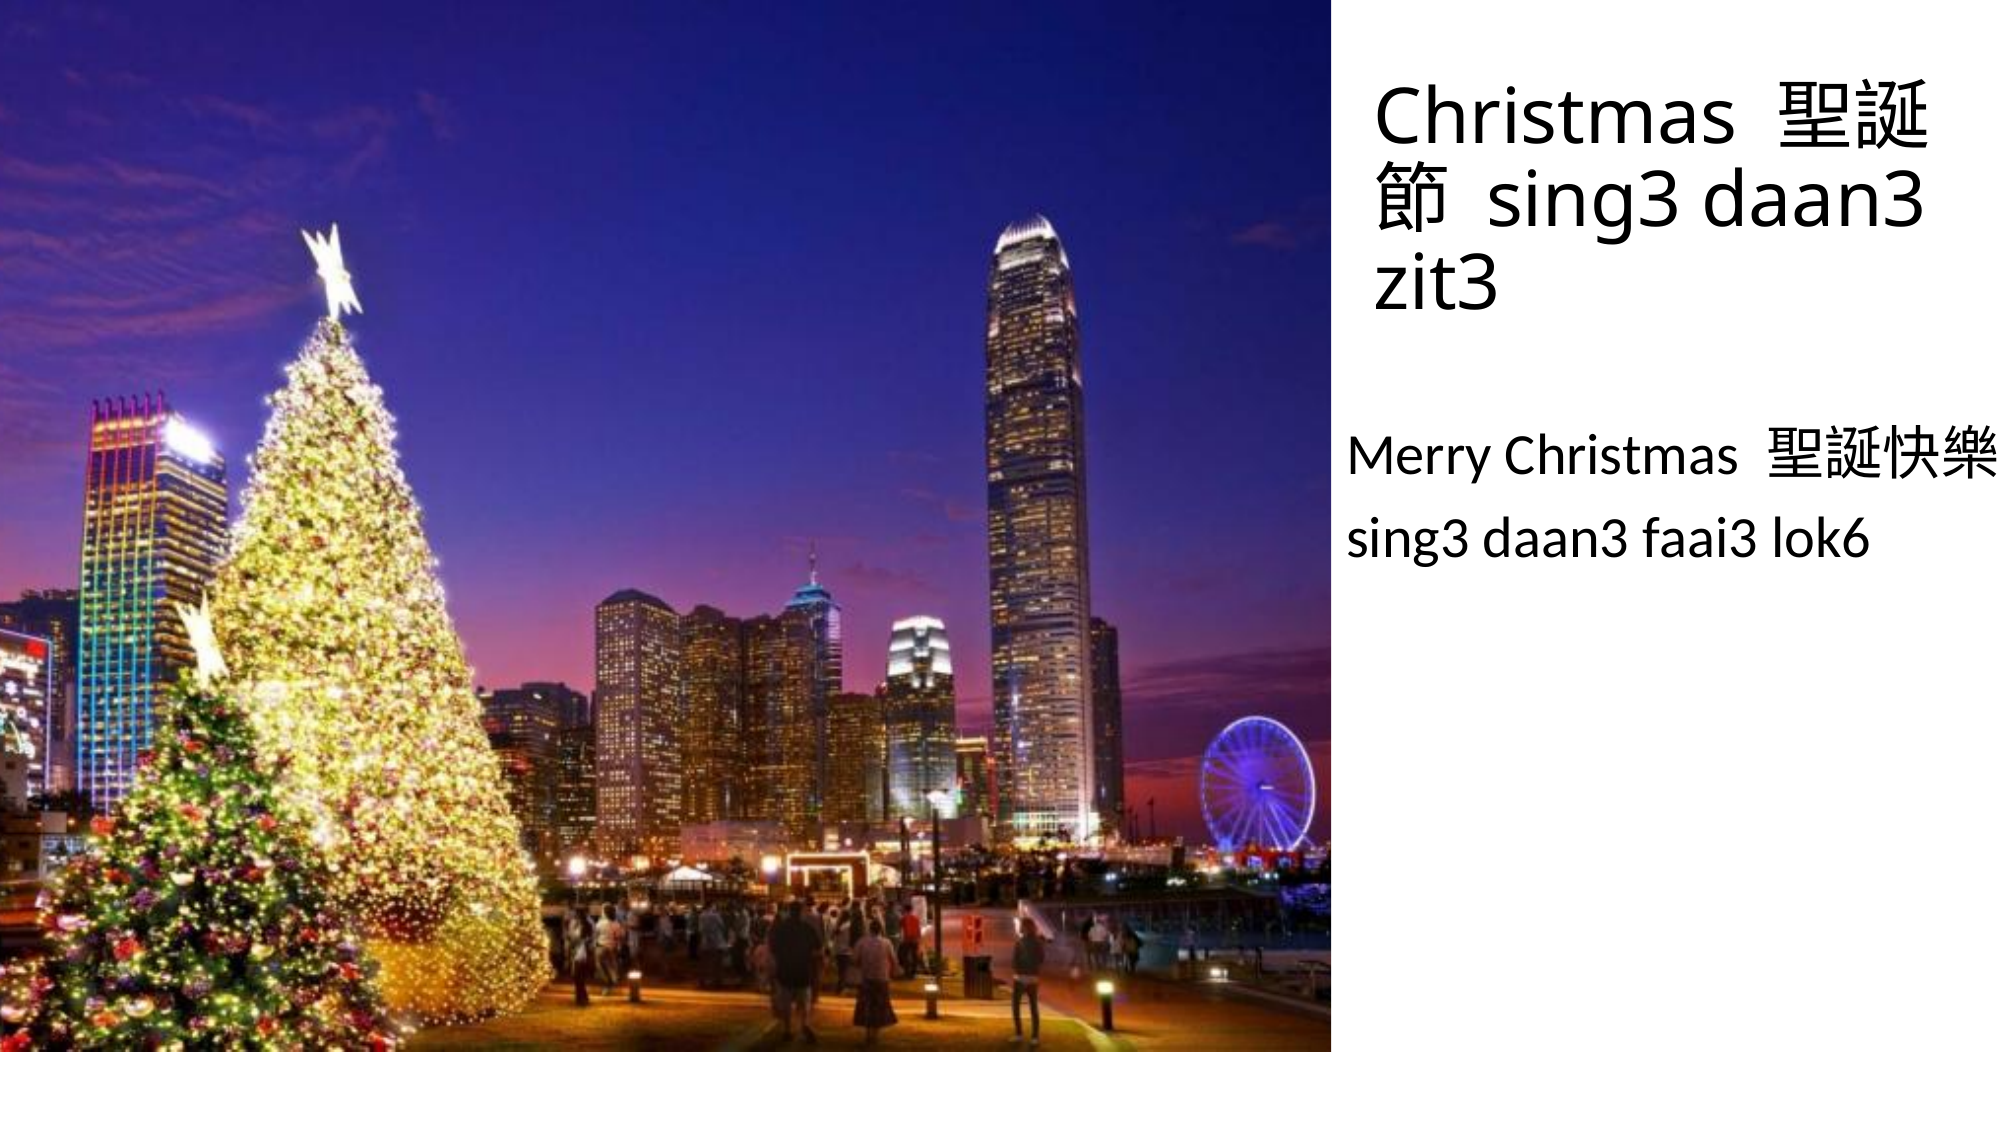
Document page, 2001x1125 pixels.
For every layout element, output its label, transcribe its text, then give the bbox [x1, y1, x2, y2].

title Christmas 聖誕節 sing3 daan3 zit3 [1358, 62, 1973, 335]
picture [0, 0, 1332, 1052]
list Merry Christmas 聖誕快樂 sing3 daan3 faai3 lok6 [1332, 416, 2000, 998]
